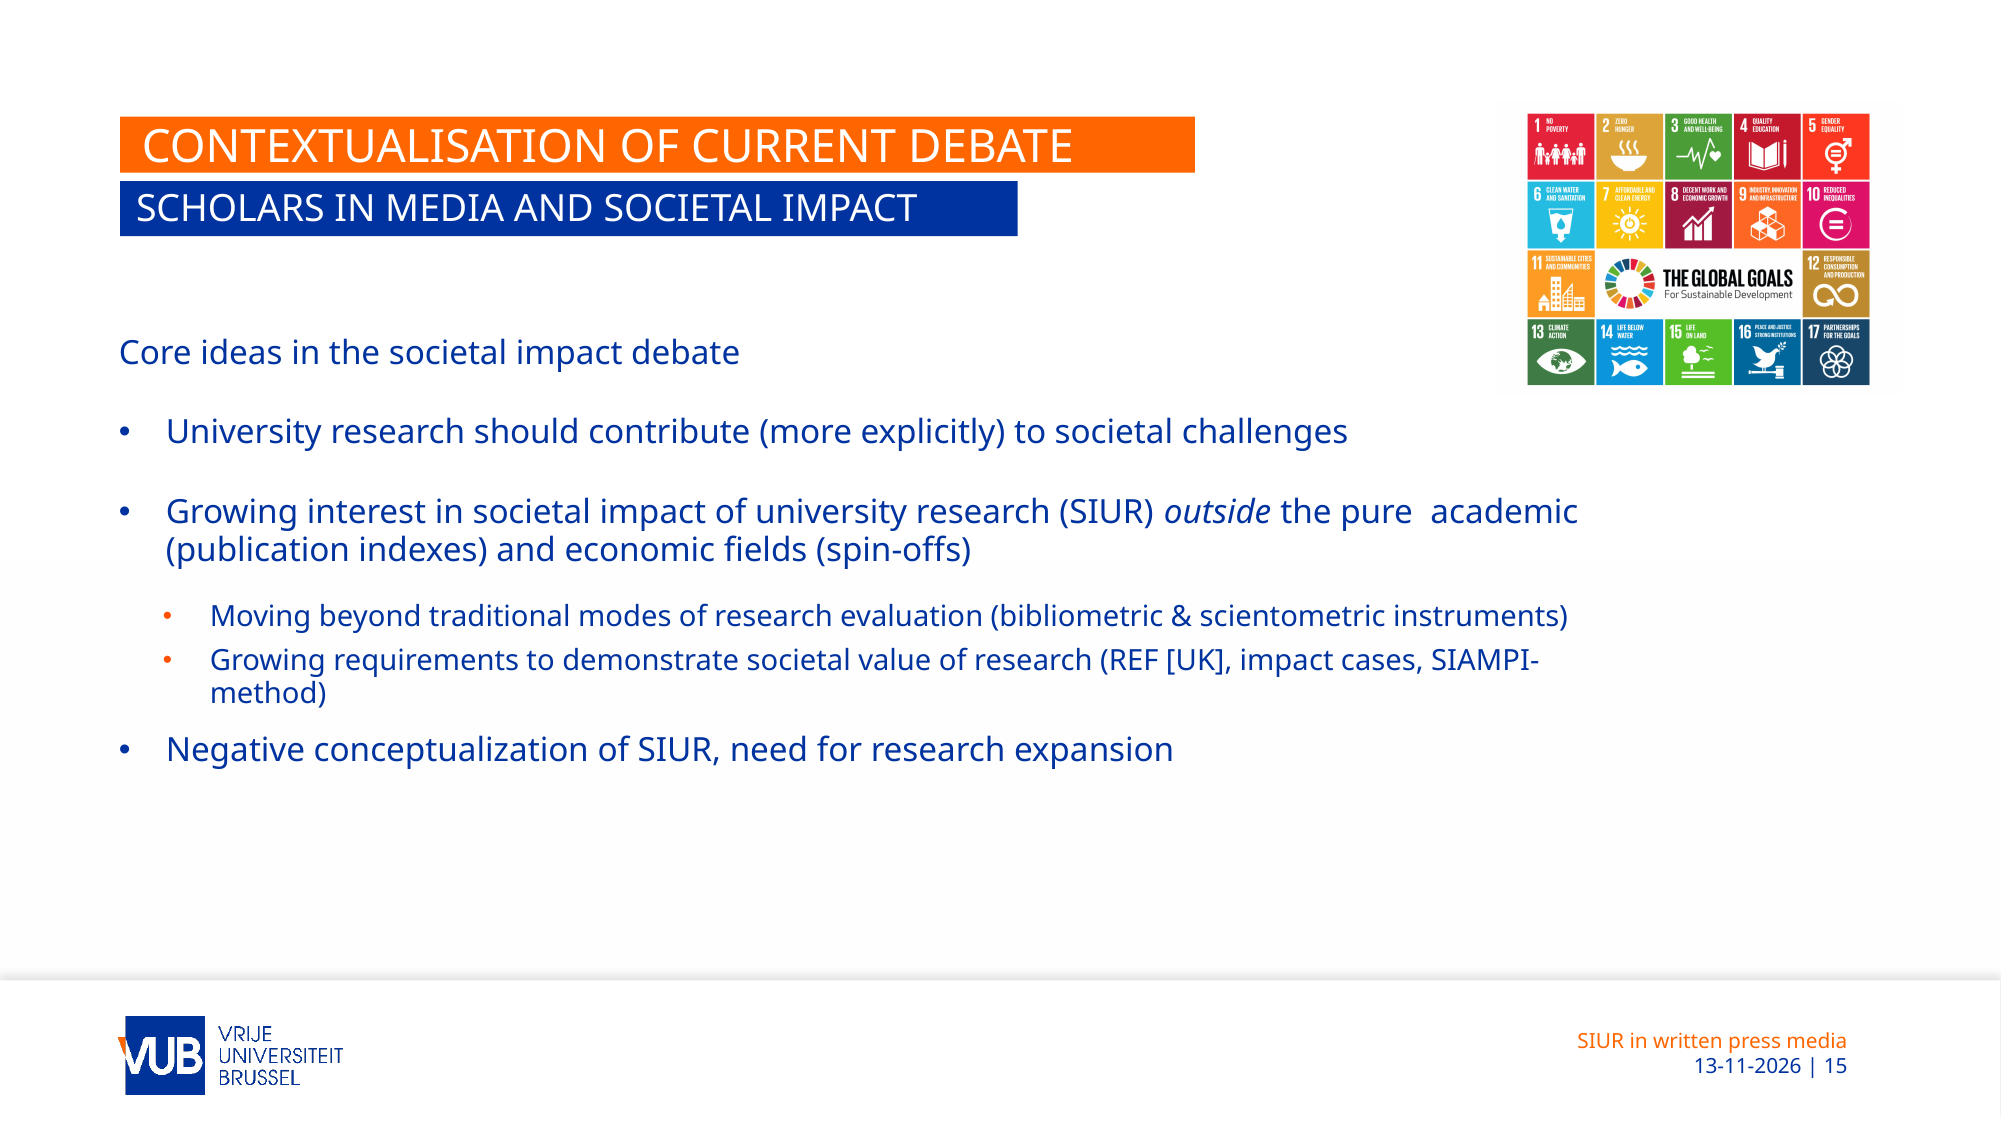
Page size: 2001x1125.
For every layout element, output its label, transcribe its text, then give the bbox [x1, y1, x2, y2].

picture [1495, 100, 1902, 395]
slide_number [1412, 1052, 1863, 1082]
footer SIUR in written press media [1412, 1027, 1863, 1052]
list Core ideas in the societal impact debate University research should contribute (more explicitly) to societal challenges Growing interest in societal impact of university research (SIUR) outside the pure academic (publication indexes) and economic fields (spin-offs) Moving beyond traditional modes of research evaluation (bibliometric & scientometric instruments) Growing requirements to demonstrate societal value of research (REF [UK], impact cases, SIAMPI-method) Negative conceptualization of SIUR, need for research expansion [104, 326, 1645, 896]
picture [110, 1000, 357, 1110]
subtitle Scholars in media and societal impact [120, 181, 1018, 237]
title Contextualisation of current debate [120, 116, 1195, 173]
